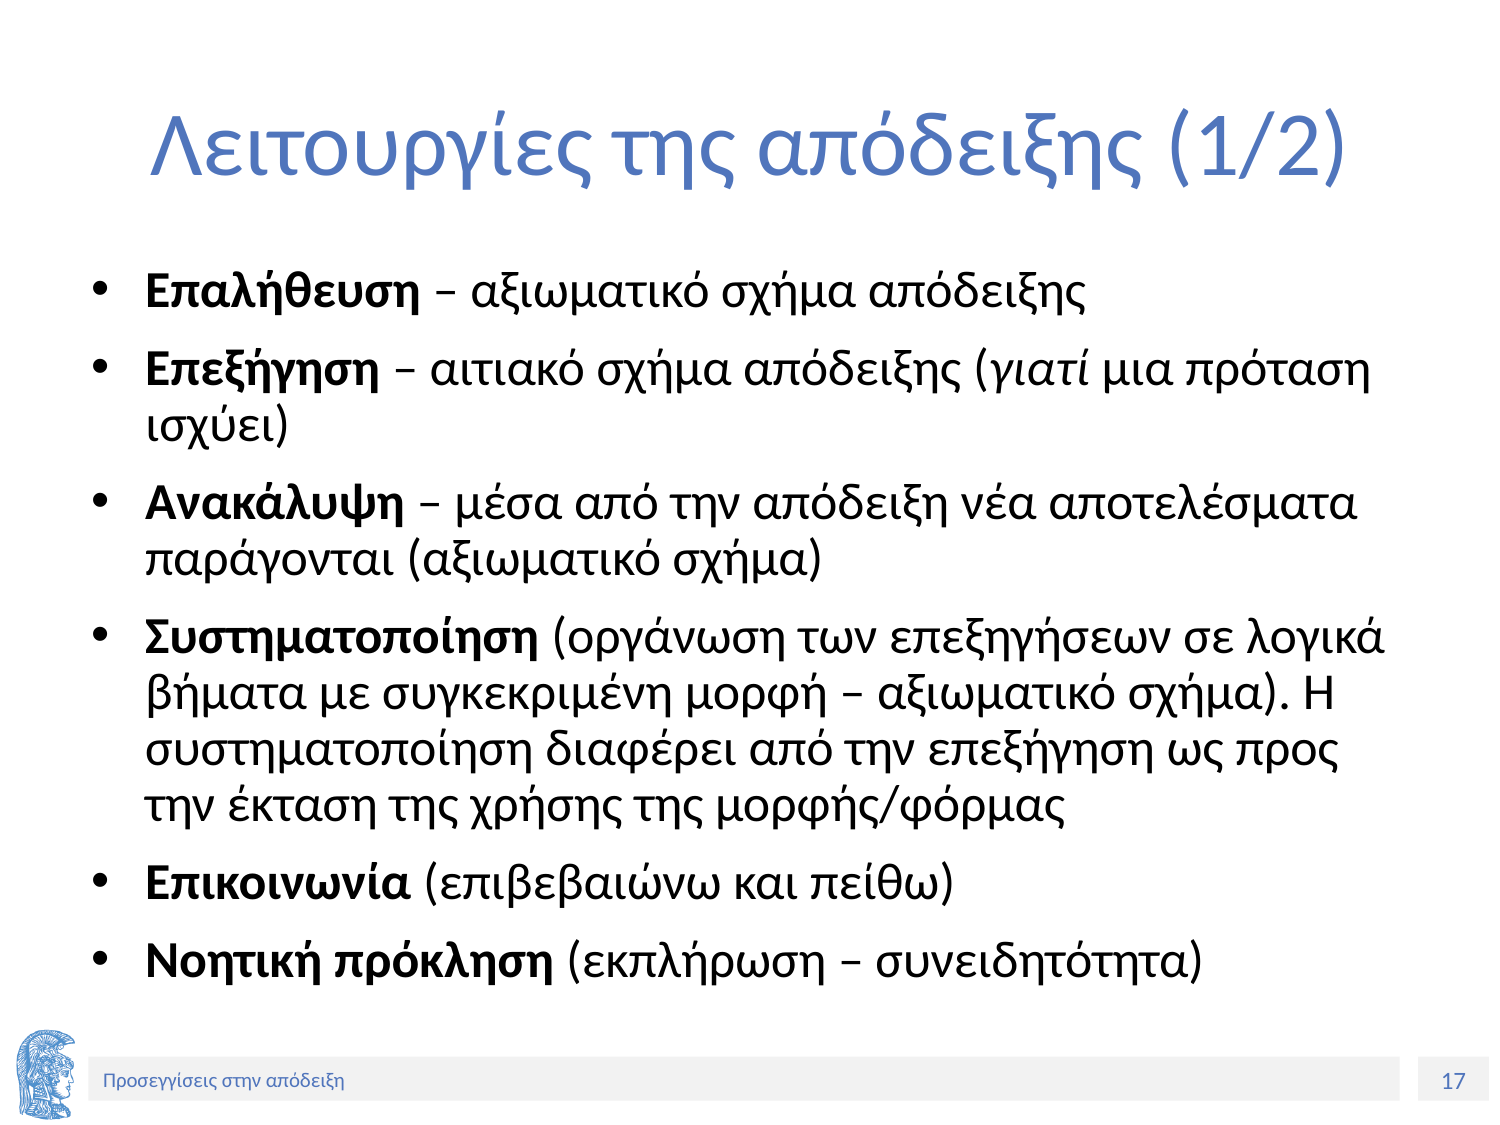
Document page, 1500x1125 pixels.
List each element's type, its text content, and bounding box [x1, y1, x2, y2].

title Λειτουργίες της απόδειξης (1/2) [75, 45, 1425, 233]
picture [9, 1026, 81, 1120]
list Επαλήθευση – αξιωματικό σχήμα απόδειξης Επεξήγηση – αιτιακό σχήμα απόδειξης (γιατί μια πρόταση ισχύει) Ανακάλυψη – μέσα από την απόδειξη νέα αποτελέσματα παράγονται (αξιωματικό σχήμα) Συστηματοποίηση (οργάνωση των επεξηγήσεων σε λογικά βήματα με συγκεκριμένη μορφή – αξιωματικό σχήμα). Η συστηματοποίηση διαφέρει από την επεξήγηση ως προς την έκταση της χρήσης της μορφής/φόρμας Επικοινωνία (επιβεβαιώνω και πείθω) Νοητική πρόκληση (εκπλήρωση – συνειδητότητα) [76, 255, 1427, 998]
